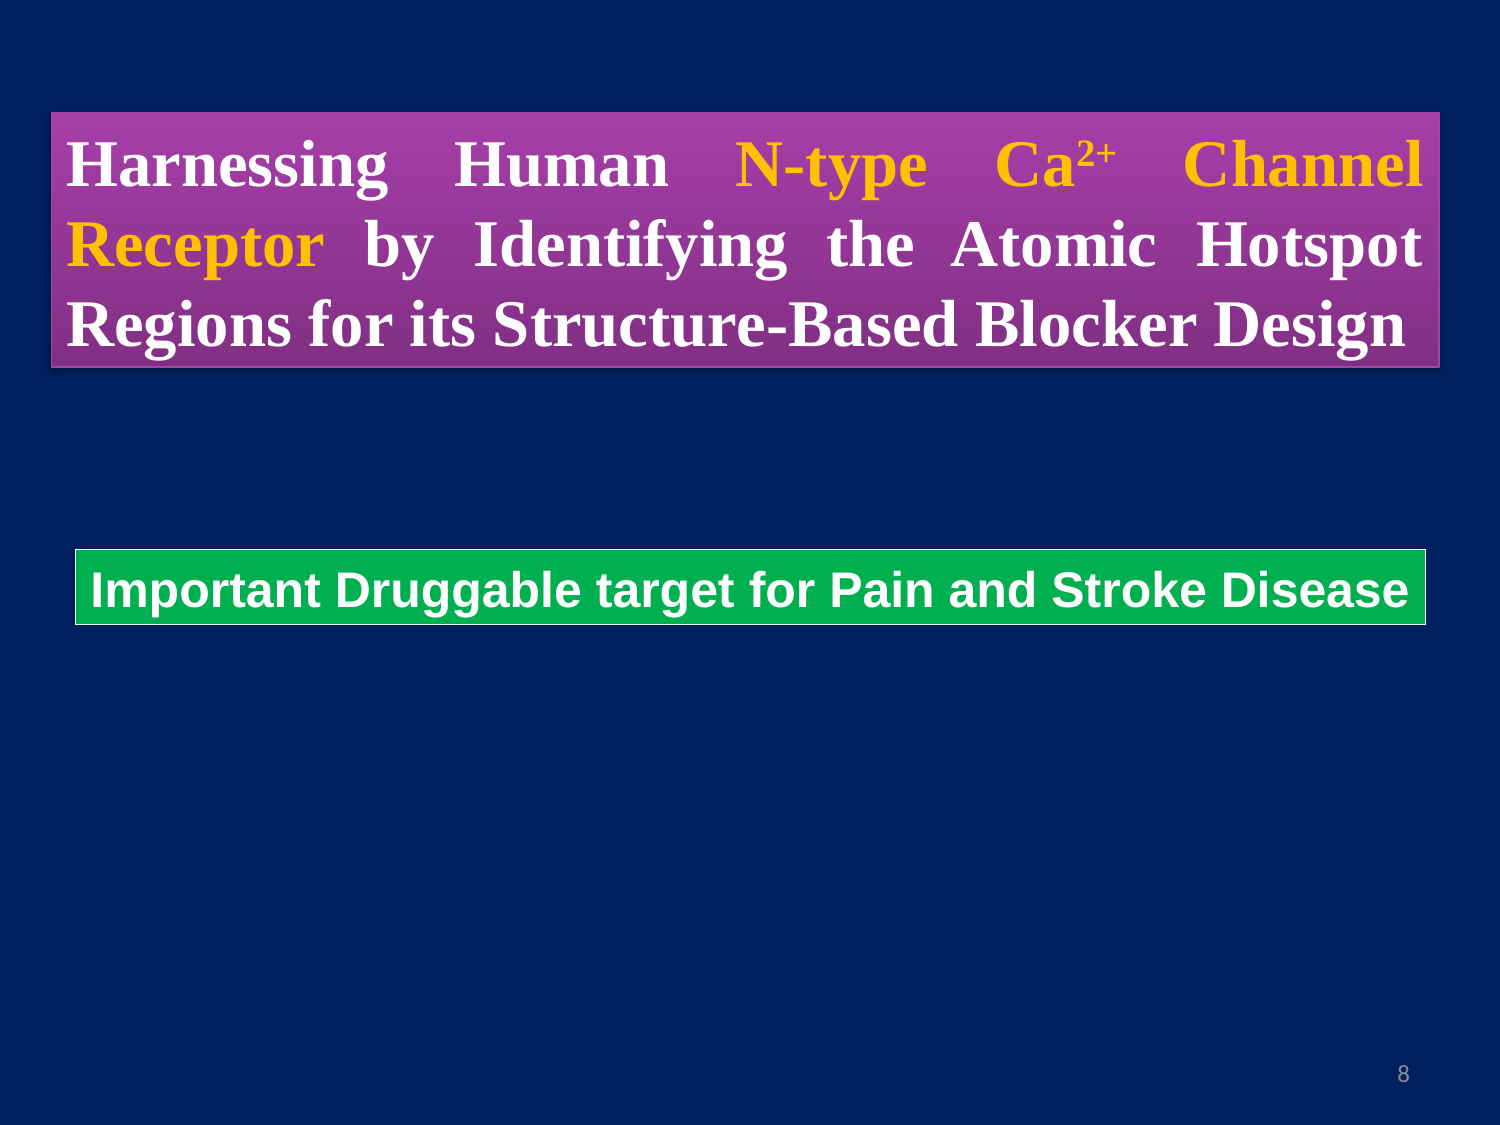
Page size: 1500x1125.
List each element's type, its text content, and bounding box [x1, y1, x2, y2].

text_box Harnessing Human N-type Ca2+ Channel Receptor by Identifying the Atomic Hotspot Regions for its Structure-Based Blocker Design [51, 112, 1440, 368]
text_box Important Druggable target for Pain and Stroke Disease [75, 549, 1426, 625]
slide_number 8 [1074, 1042, 1425, 1103]
